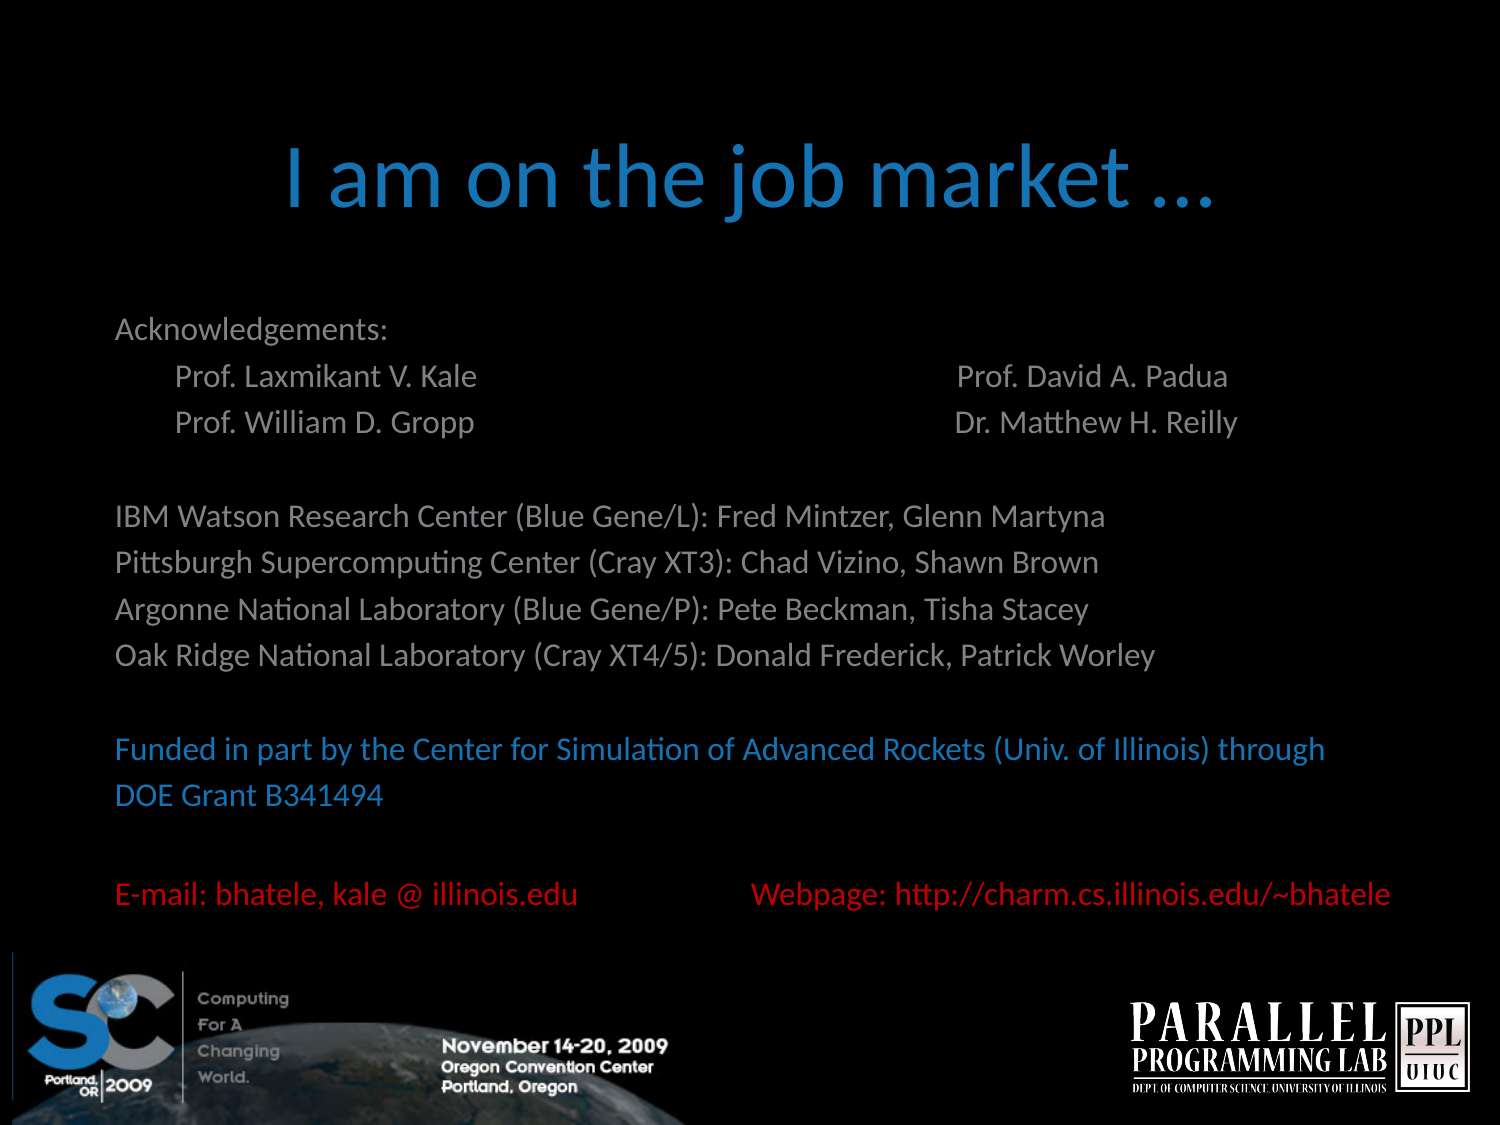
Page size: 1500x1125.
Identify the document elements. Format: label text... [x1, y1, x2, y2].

subtitle Acknowledgements: Prof. Laxmikant V. Kale Prof. David A. Padua Prof. William D. Gropp Dr. Matthew H. Reilly IBM Watson Research Center (Blue Gene/L): Fred Mintzer, Glenn Martyna Pittsburgh Supercomputing Center (Cray XT3): Chad Vizino, Shawn Brown Argonne National Laboratory (Blue Gene/P): Pete Beckman, Tisha Stacey Oak Ridge National Laboratory (Cray XT4/5): Donald Frederick, Patrick Worley Funded in part by the Center for Simulation of Advanced Rockets (Univ. of Illinois) through DOE Grant B341494 [99, 299, 1388, 850]
picture [12, 951, 688, 1125]
title I am on the job market … [112, 50, 1388, 292]
picture [1124, 987, 1471, 1108]
text_box E-mail: bhatele, kale @ illinois.edu Webpage: http://charm.cs.illinois.edu/~bhatele [99, 864, 1413, 919]
